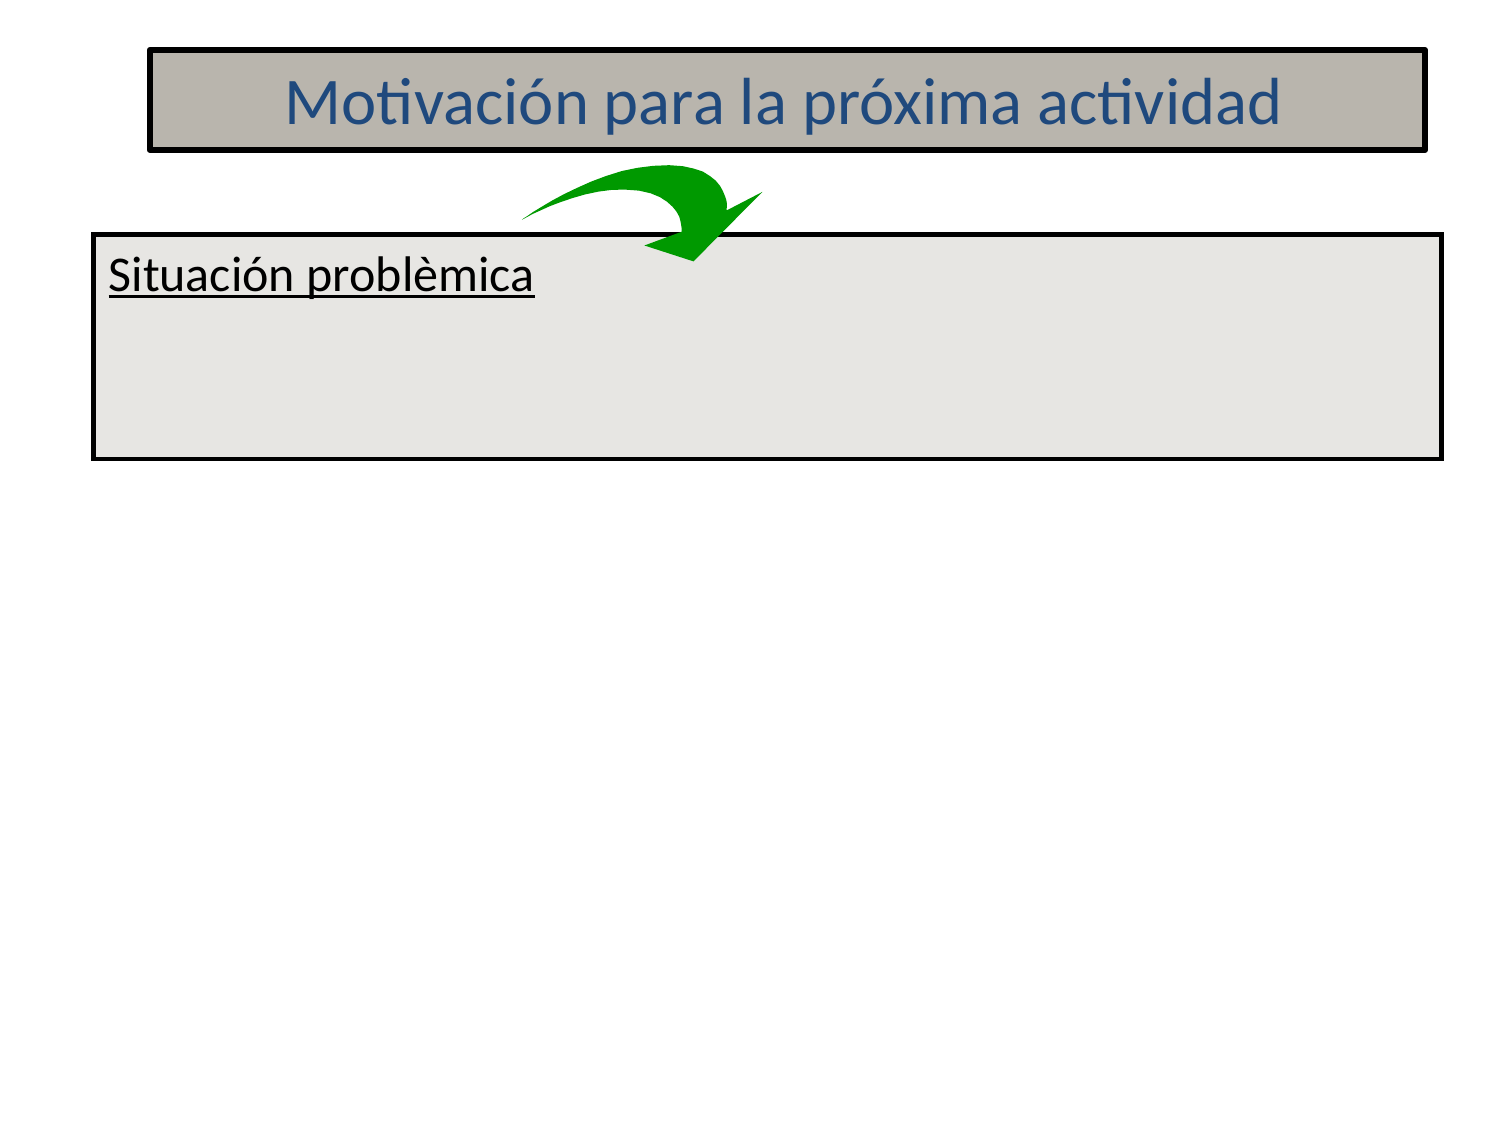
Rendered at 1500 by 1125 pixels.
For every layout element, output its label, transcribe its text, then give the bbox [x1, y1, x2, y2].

text_box Motivación para la próxima actividad [149, 50, 1425, 150]
text_box Situación problèmica [93, 234, 1442, 460]
text_box [521, 165, 763, 262]
